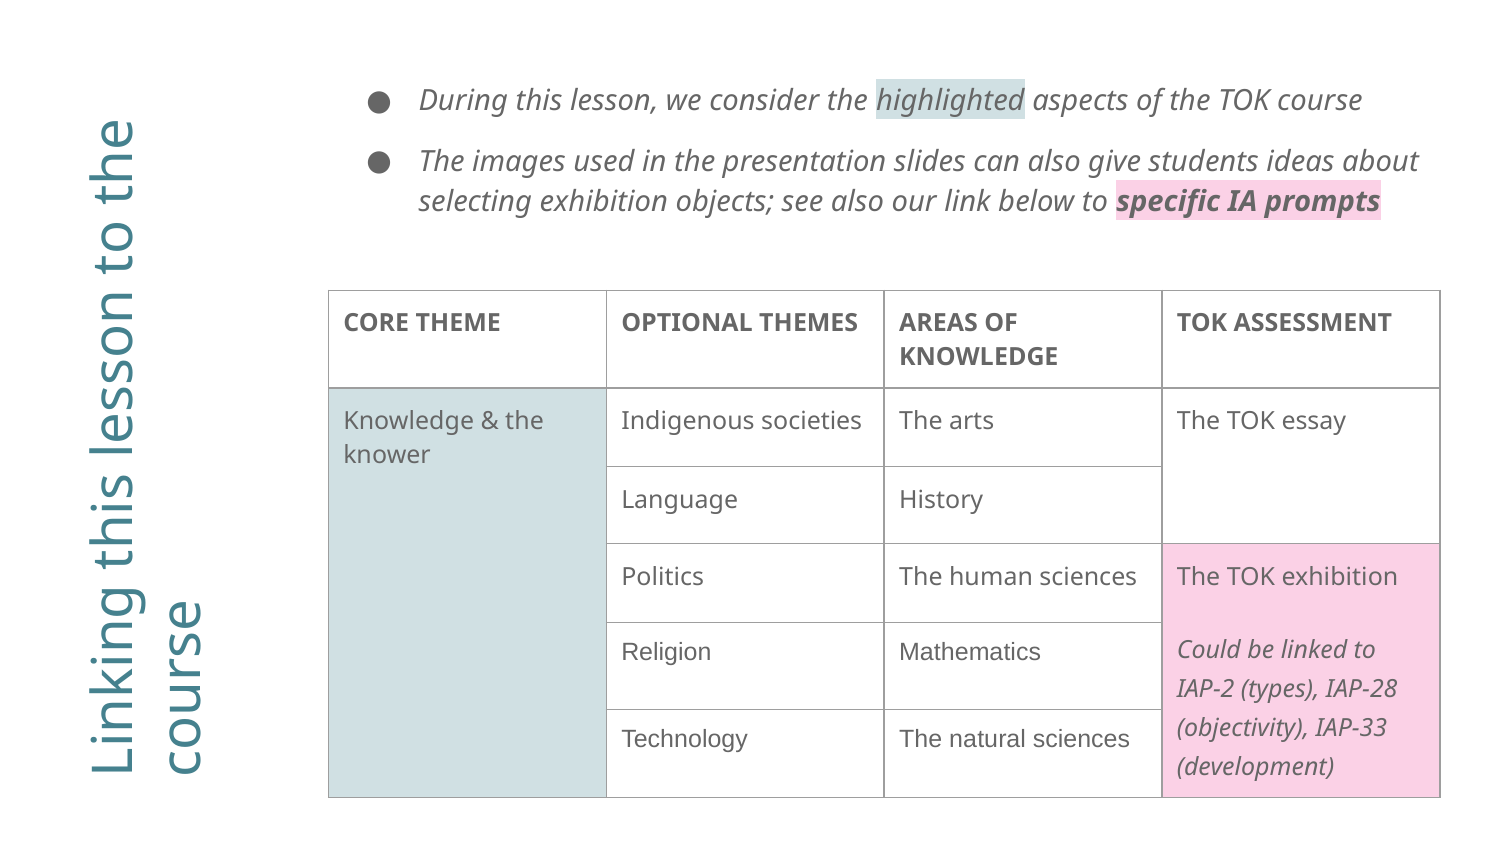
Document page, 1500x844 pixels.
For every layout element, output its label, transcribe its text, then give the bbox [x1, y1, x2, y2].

table_header CORE THEME [329, 291, 606, 387]
table_cell The TOK exhibition Could be linked to IAP-2 (types), IAP-28 (objectivity), IAP-33 (development) [1163, 544, 1439, 797]
table_cell Knowledge & the knower [329, 389, 606, 797]
table_cell Mathematics [885, 623, 1161, 709]
title Linking this lesson to the course [61, 61, 275, 793]
table_cell Technology [607, 710, 883, 797]
table_cell Indigenous societies [607, 389, 883, 466]
table_header AREAS OF KNOWLEDGE [885, 291, 1161, 387]
table_cell The arts [885, 389, 1161, 466]
table_cell The human sciences [885, 544, 1161, 622]
table_cell Language [607, 467, 883, 543]
list During this lesson, we consider the highlighted aspects of the TOK course The images used in the presentation slides can also give students ideas about selecting exhibition objects; see also our link below to specific IA prompts [328, 60, 1449, 245]
table_header TOK ASSESSMENT [1163, 291, 1439, 387]
table_cell Religion [607, 623, 883, 709]
table_cell The TOK essay [1163, 389, 1439, 543]
table_cell Politics [607, 544, 883, 622]
table_header OPTIONAL THEMES [607, 291, 883, 387]
table_cell History [885, 467, 1161, 543]
table_cell The natural sciences [885, 710, 1161, 797]
